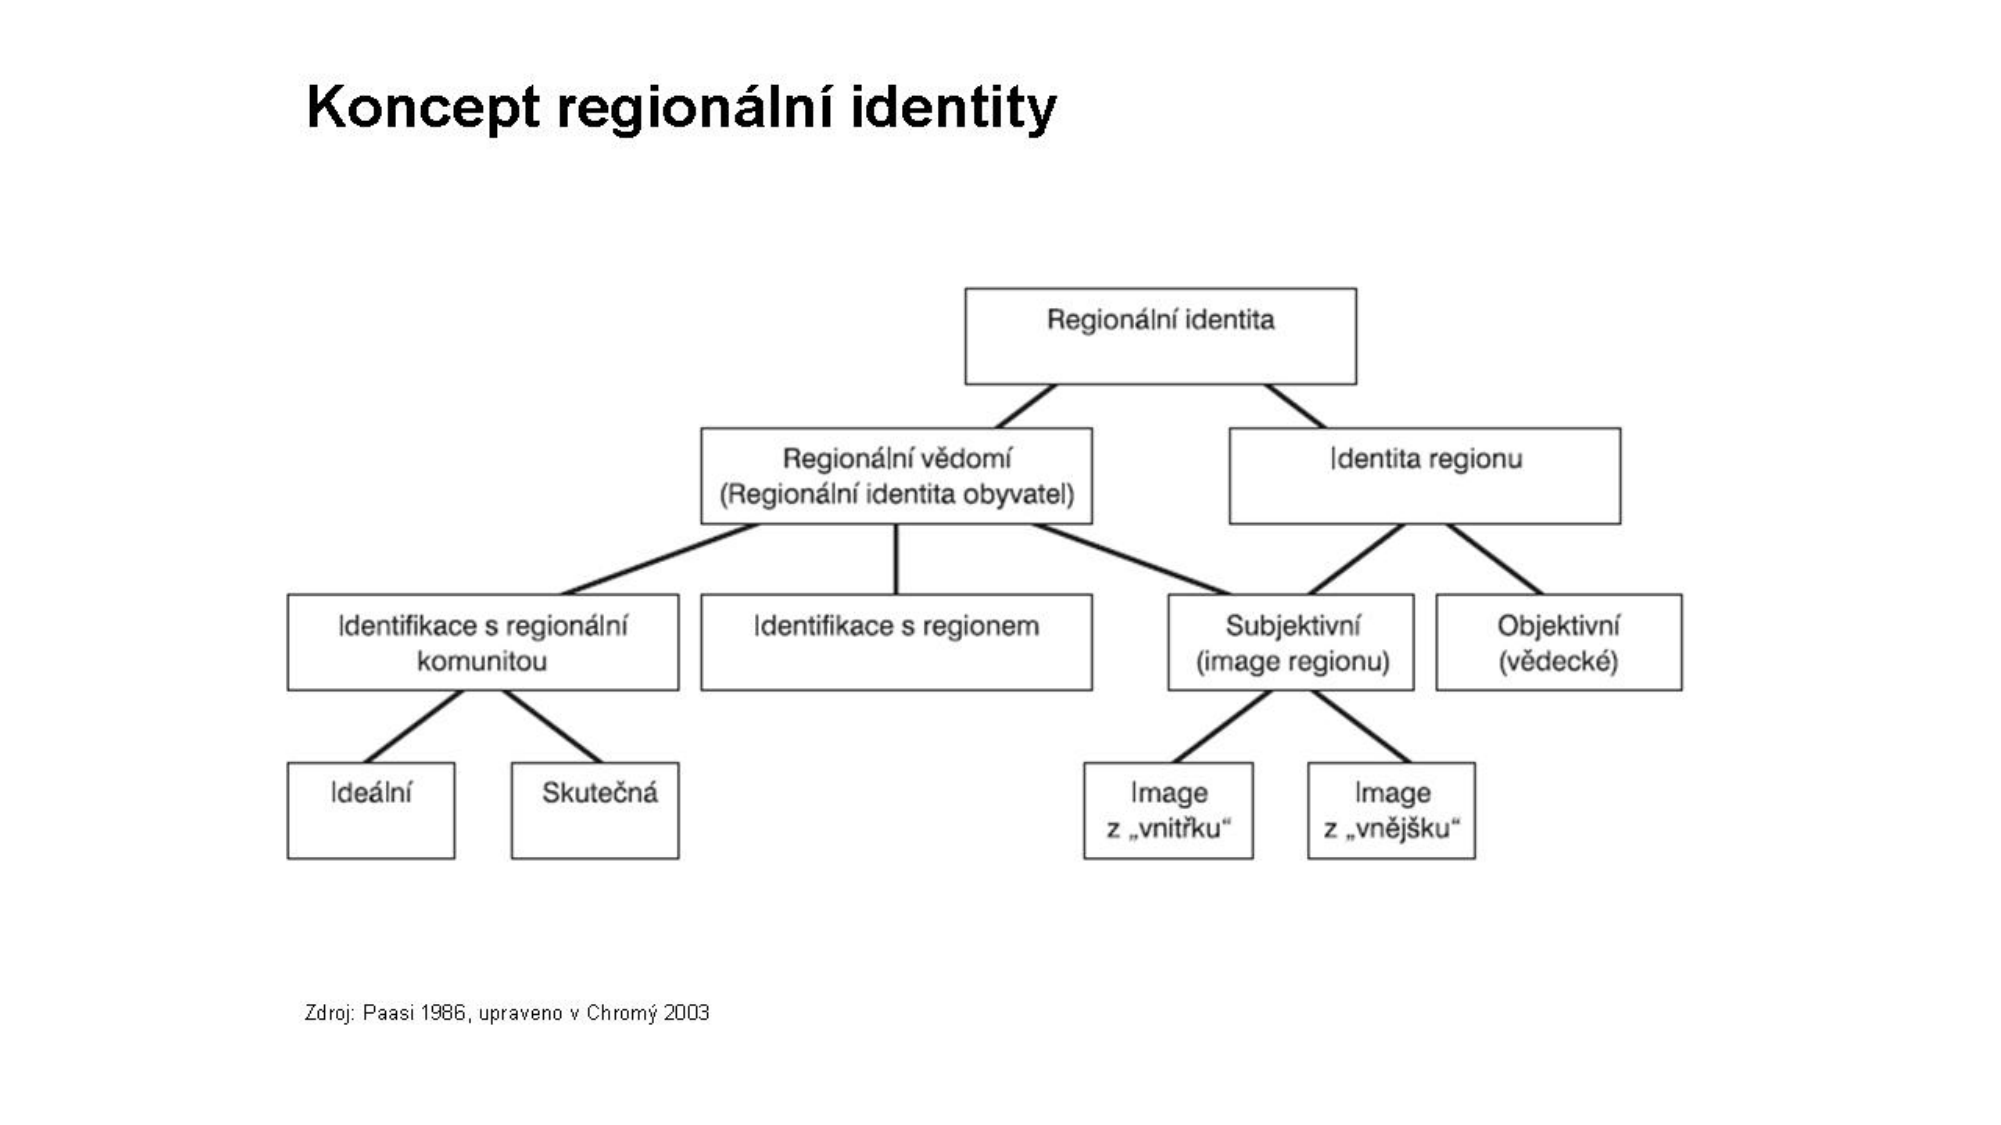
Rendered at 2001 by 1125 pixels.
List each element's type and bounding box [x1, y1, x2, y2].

picture [249, 0, 1750, 1125]
